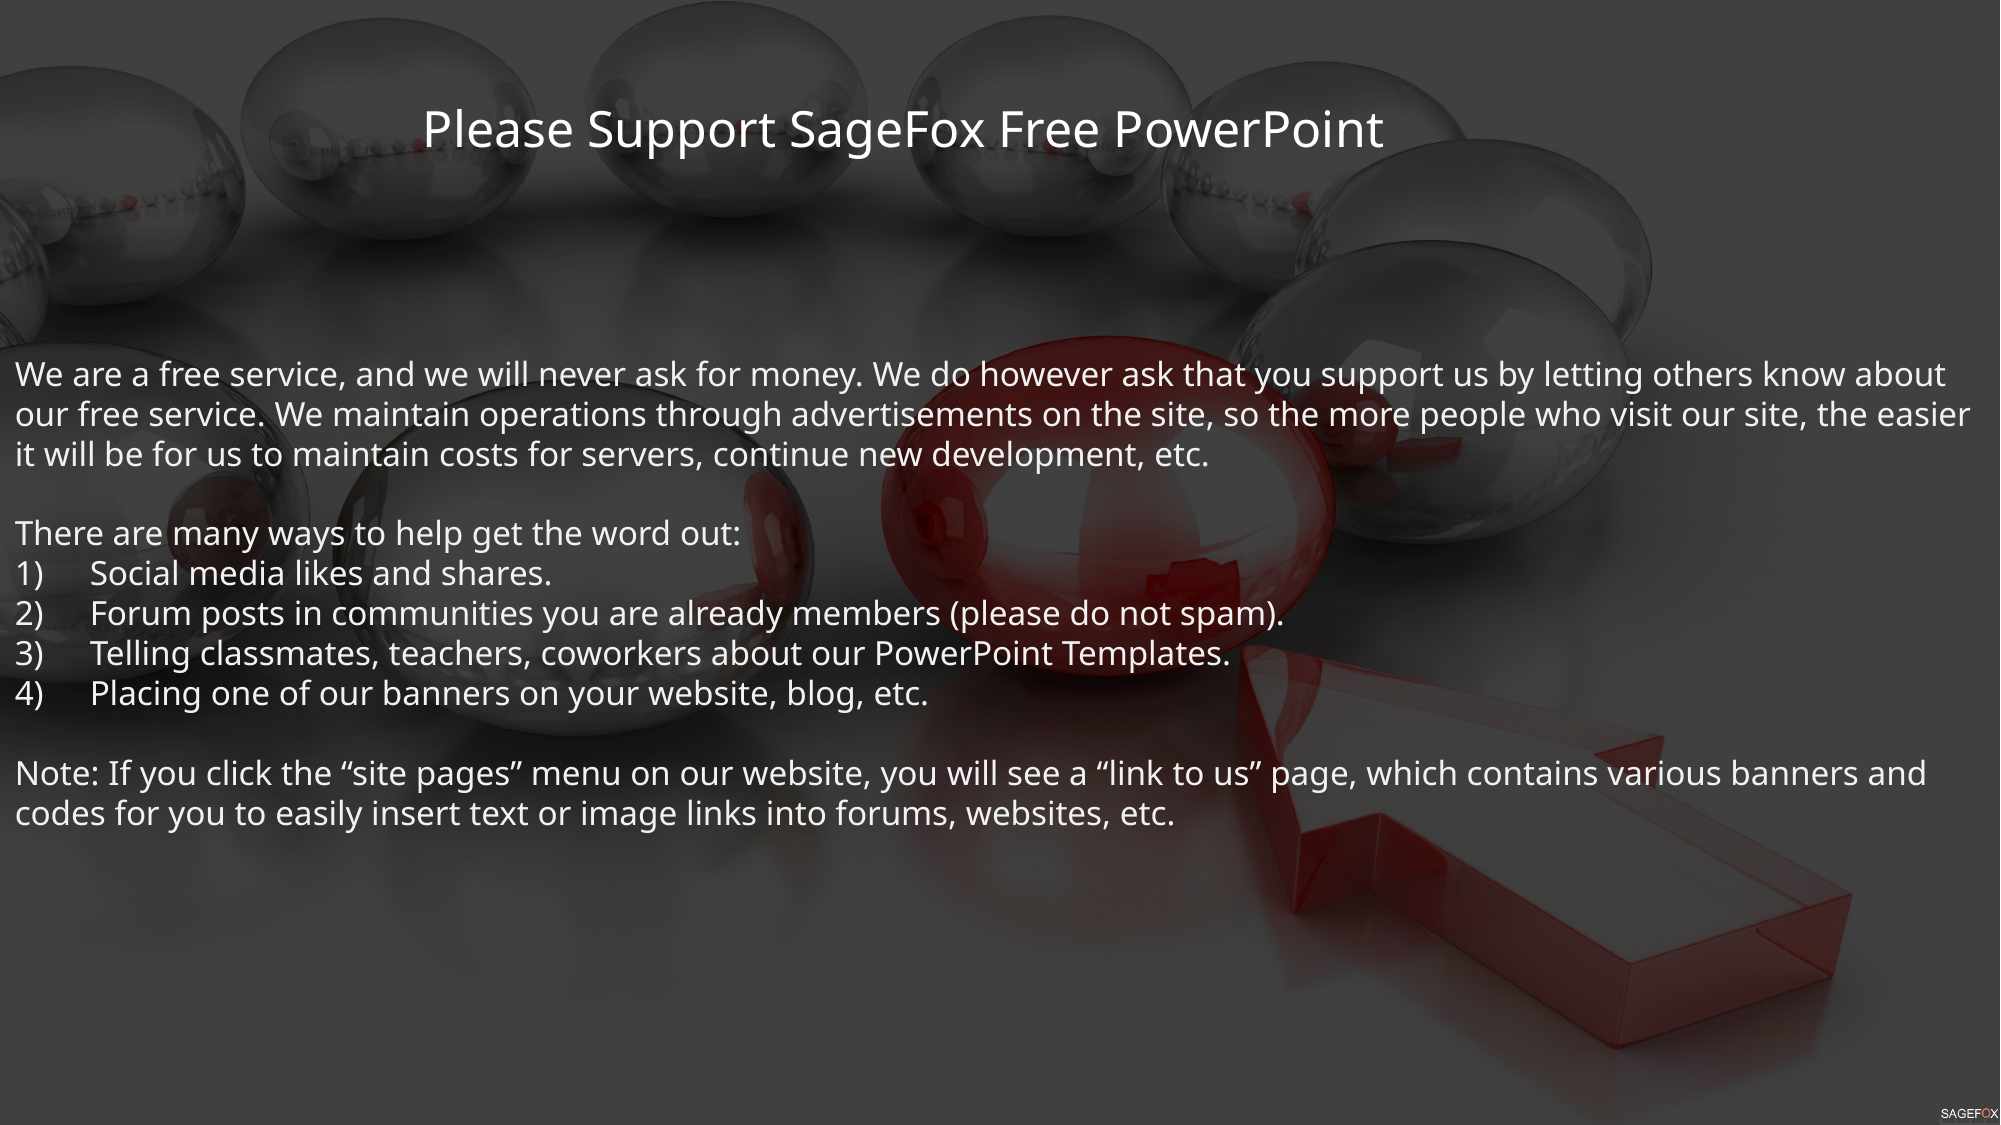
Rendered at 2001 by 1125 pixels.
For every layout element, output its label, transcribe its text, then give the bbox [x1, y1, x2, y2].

text_box We are a free service, and we will never ask for money. We do however ask that you support us by letting others know about our free service. We maintain operations through advertisements on the site, so the more people who visit our site, the easier it will be for us to maintain costs for servers, continue new development, etc. There are many ways to help get the word out: Social media likes and shares. Forum posts in communities you are already members (please do not spam). Telling classmates, teachers, coworkers about our PowerPoint Templates. Placing one of our banners on your website, blog, etc. Note: If you click the “site pages” menu on our website, you will see a “link to us” page, which contains various banners and codes for you to easily insert text or image links into forums, websites, etc. [0, 0, 2000, 1125]
title Please Support SageFox Free PowerPoint [363, 72, 1444, 190]
